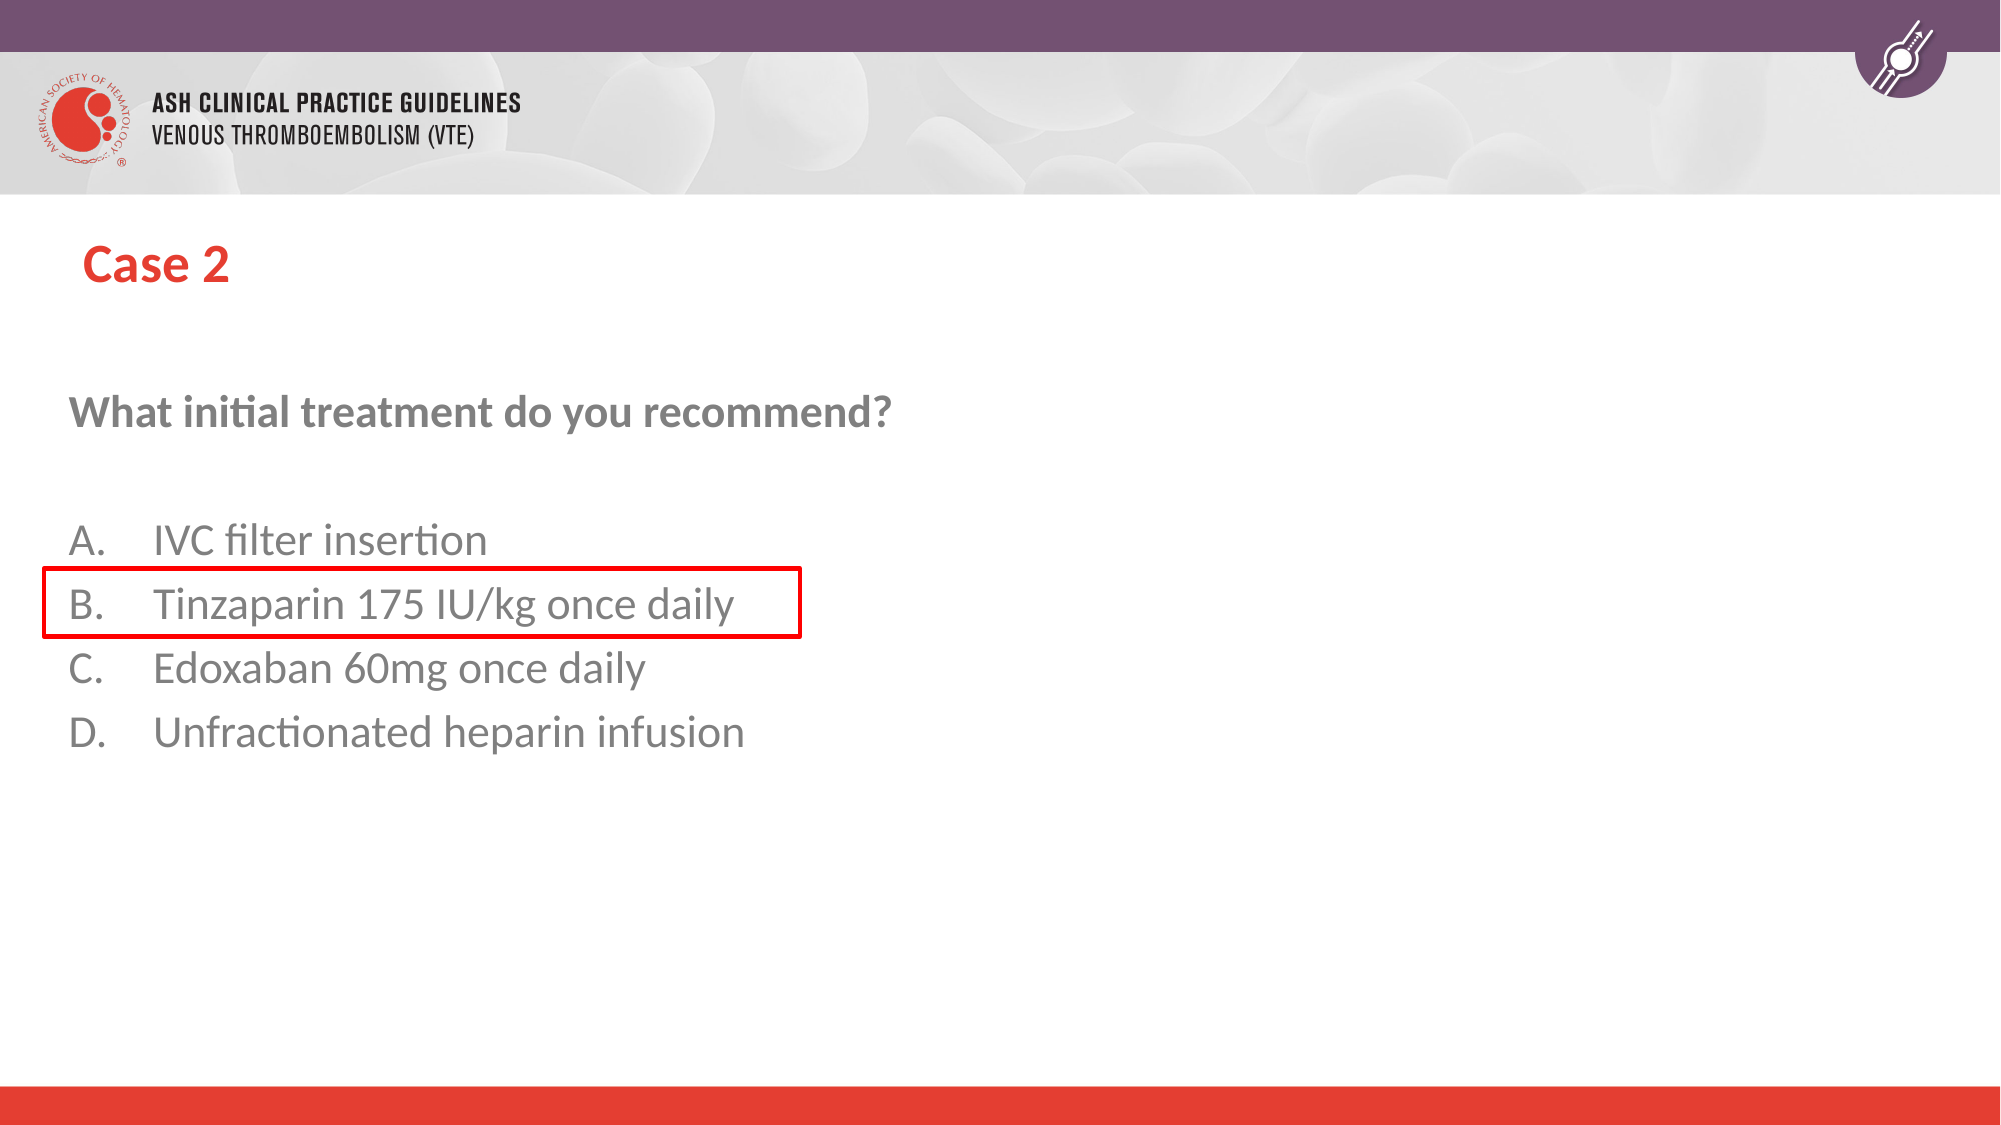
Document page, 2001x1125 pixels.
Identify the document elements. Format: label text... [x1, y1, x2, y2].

title Case 2 [68, 219, 1869, 337]
text_box [42, 566, 802, 639]
list What initial treatment do you recommend? IVC filter insertion Tinzaparin 175 IU/kg once daily Edoxaban 60mg once daily Unfractionated heparin infusion [68, 381, 1869, 1031]
picture [0, 0, 2001, 1125]
